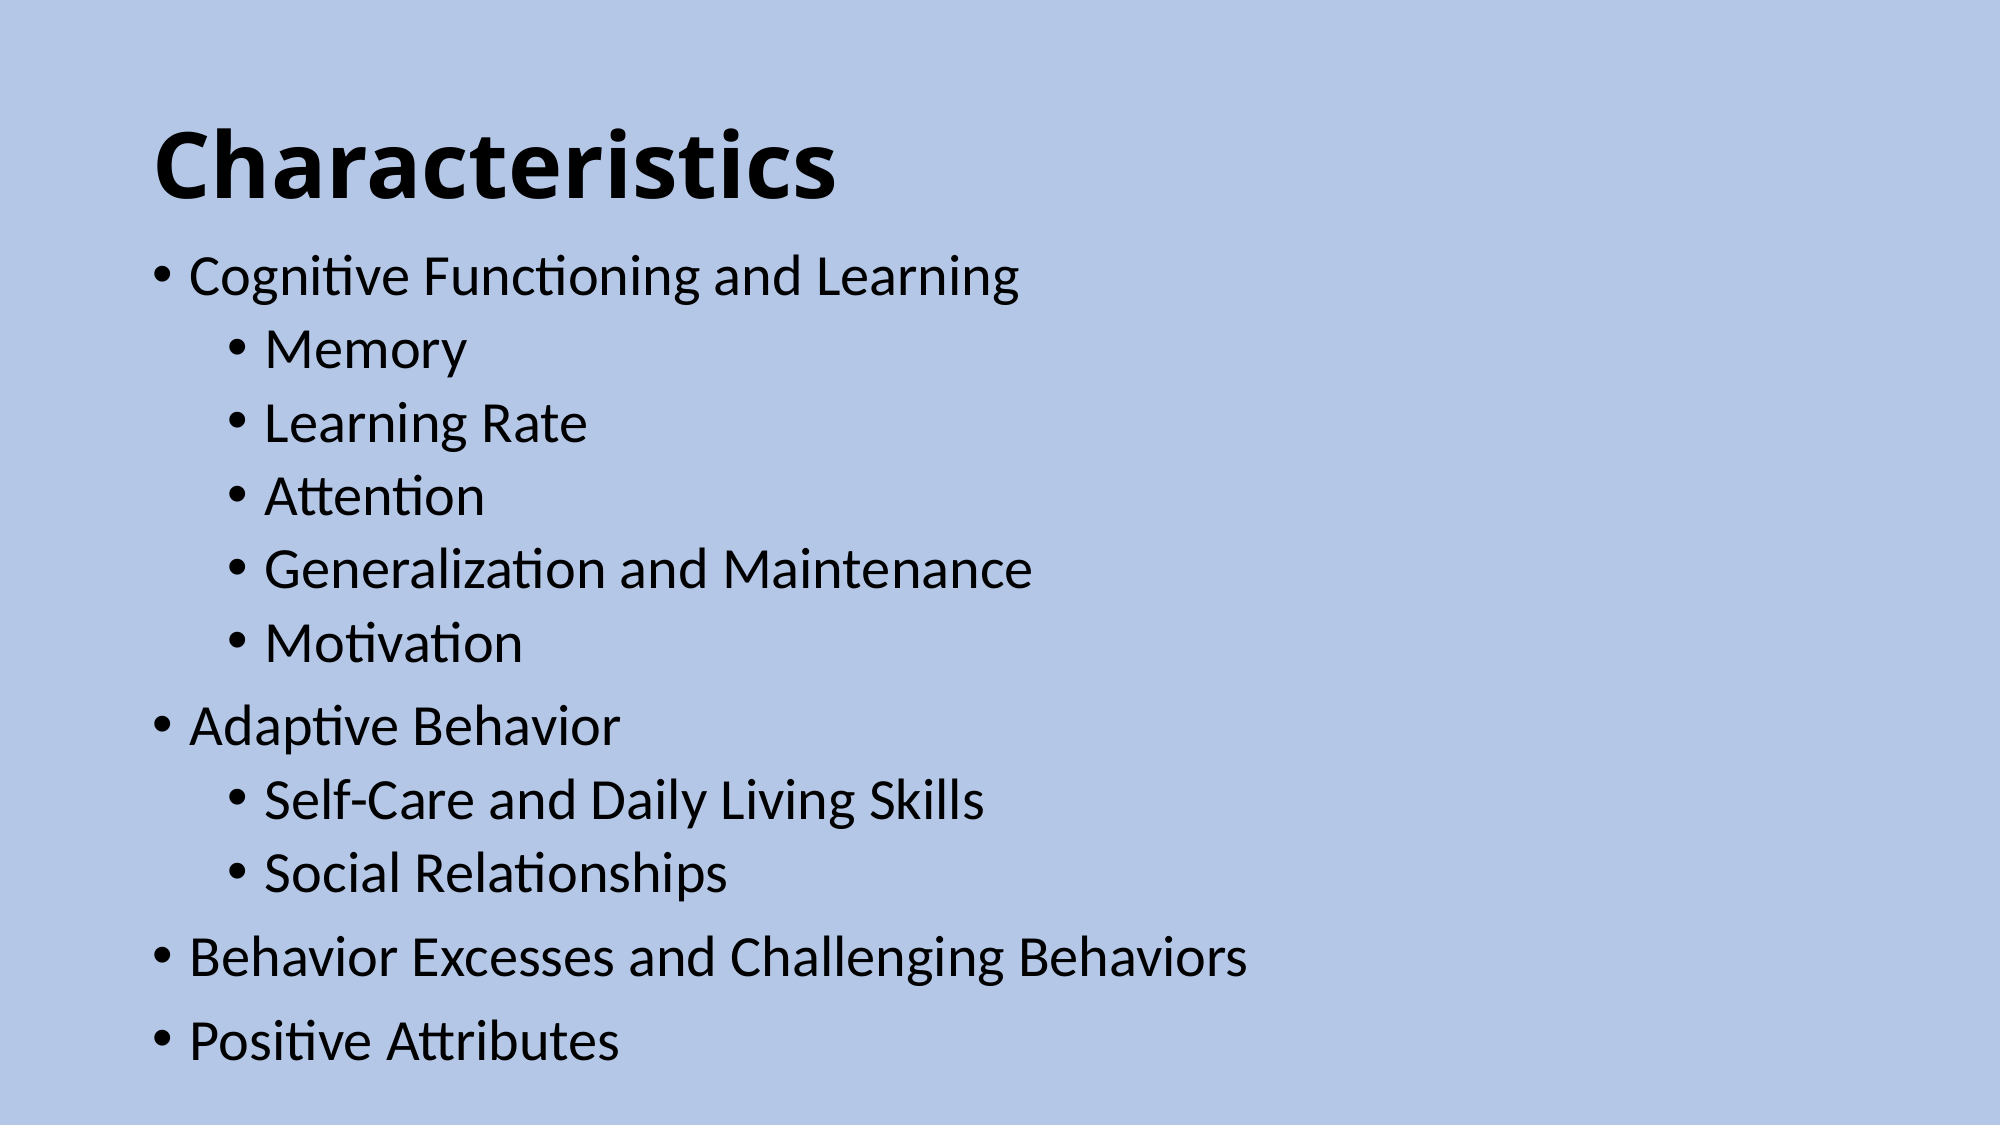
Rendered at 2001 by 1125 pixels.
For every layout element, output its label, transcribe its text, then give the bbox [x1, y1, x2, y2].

list Cognitive Functioning and Learning Memory Learning Rate Attention Generalization and Maintenance Motivation Adaptive Behavior Self-Care and Daily Living Skills Social Relationships Behavior Excesses and Challenging Behaviors Positive Attributes [137, 237, 1963, 1110]
title Characteristics [137, 59, 1863, 237]
